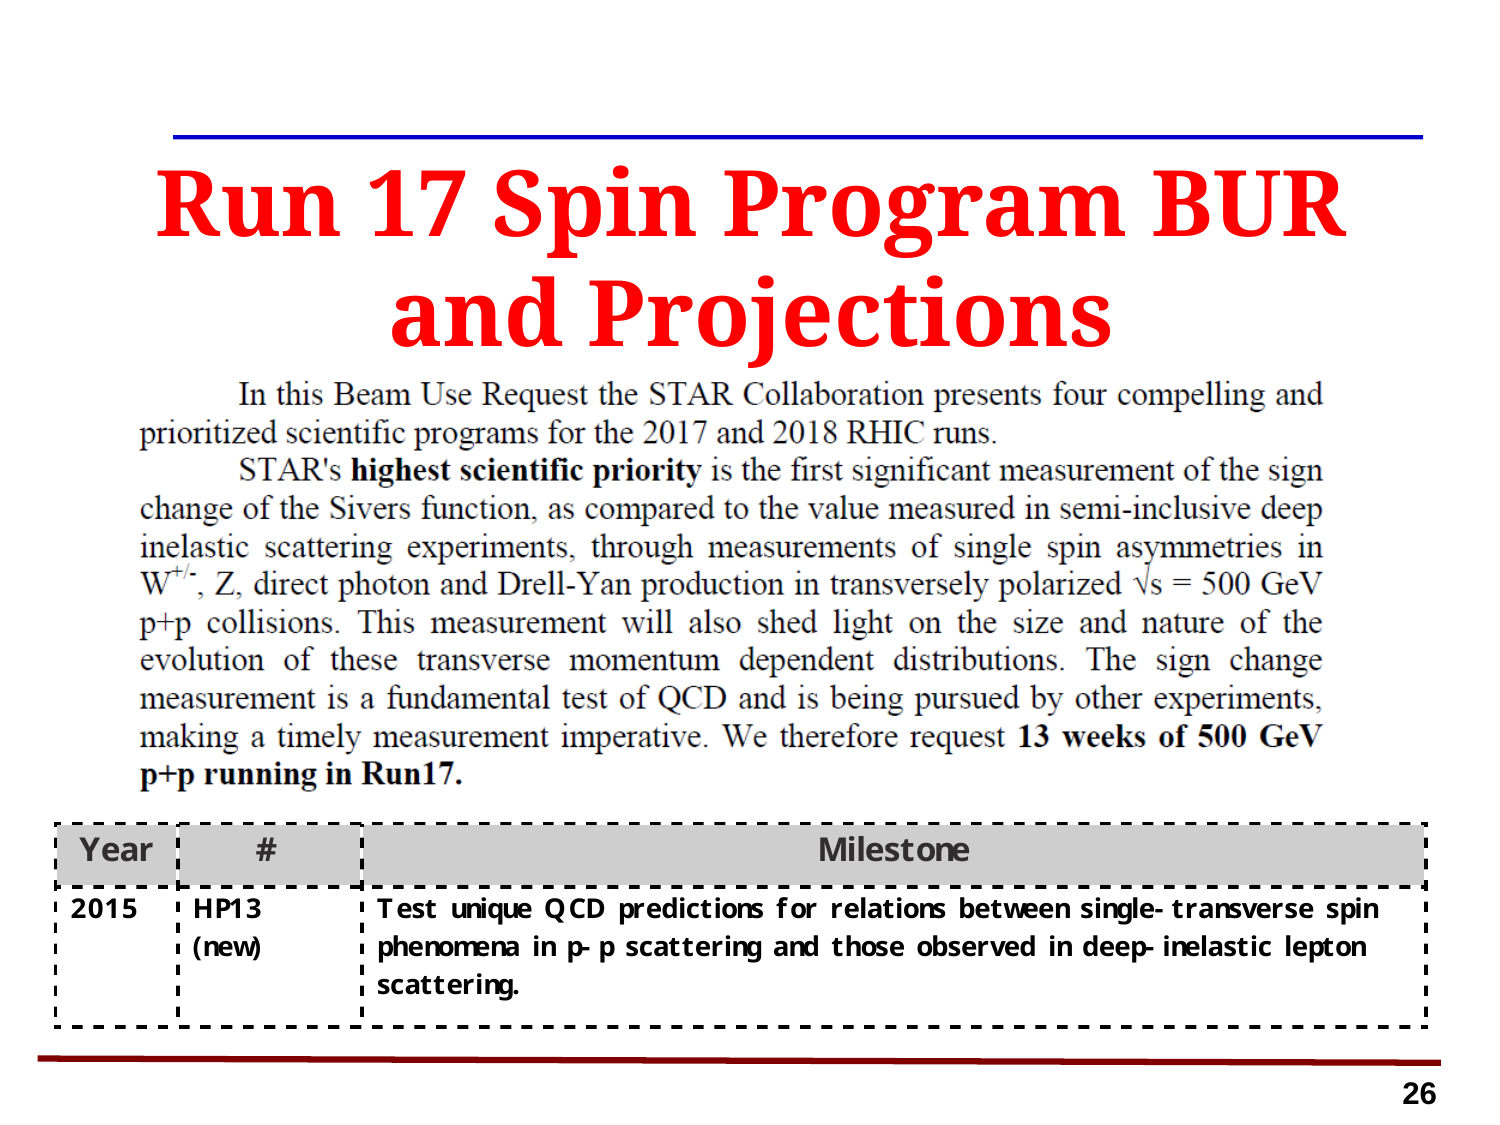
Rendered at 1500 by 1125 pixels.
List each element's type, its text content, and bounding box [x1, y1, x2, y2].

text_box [28, 774, 1463, 1064]
title Run 17 Spin Program BUR and Projections [108, 137, 1396, 325]
picture [135, 374, 1331, 774]
